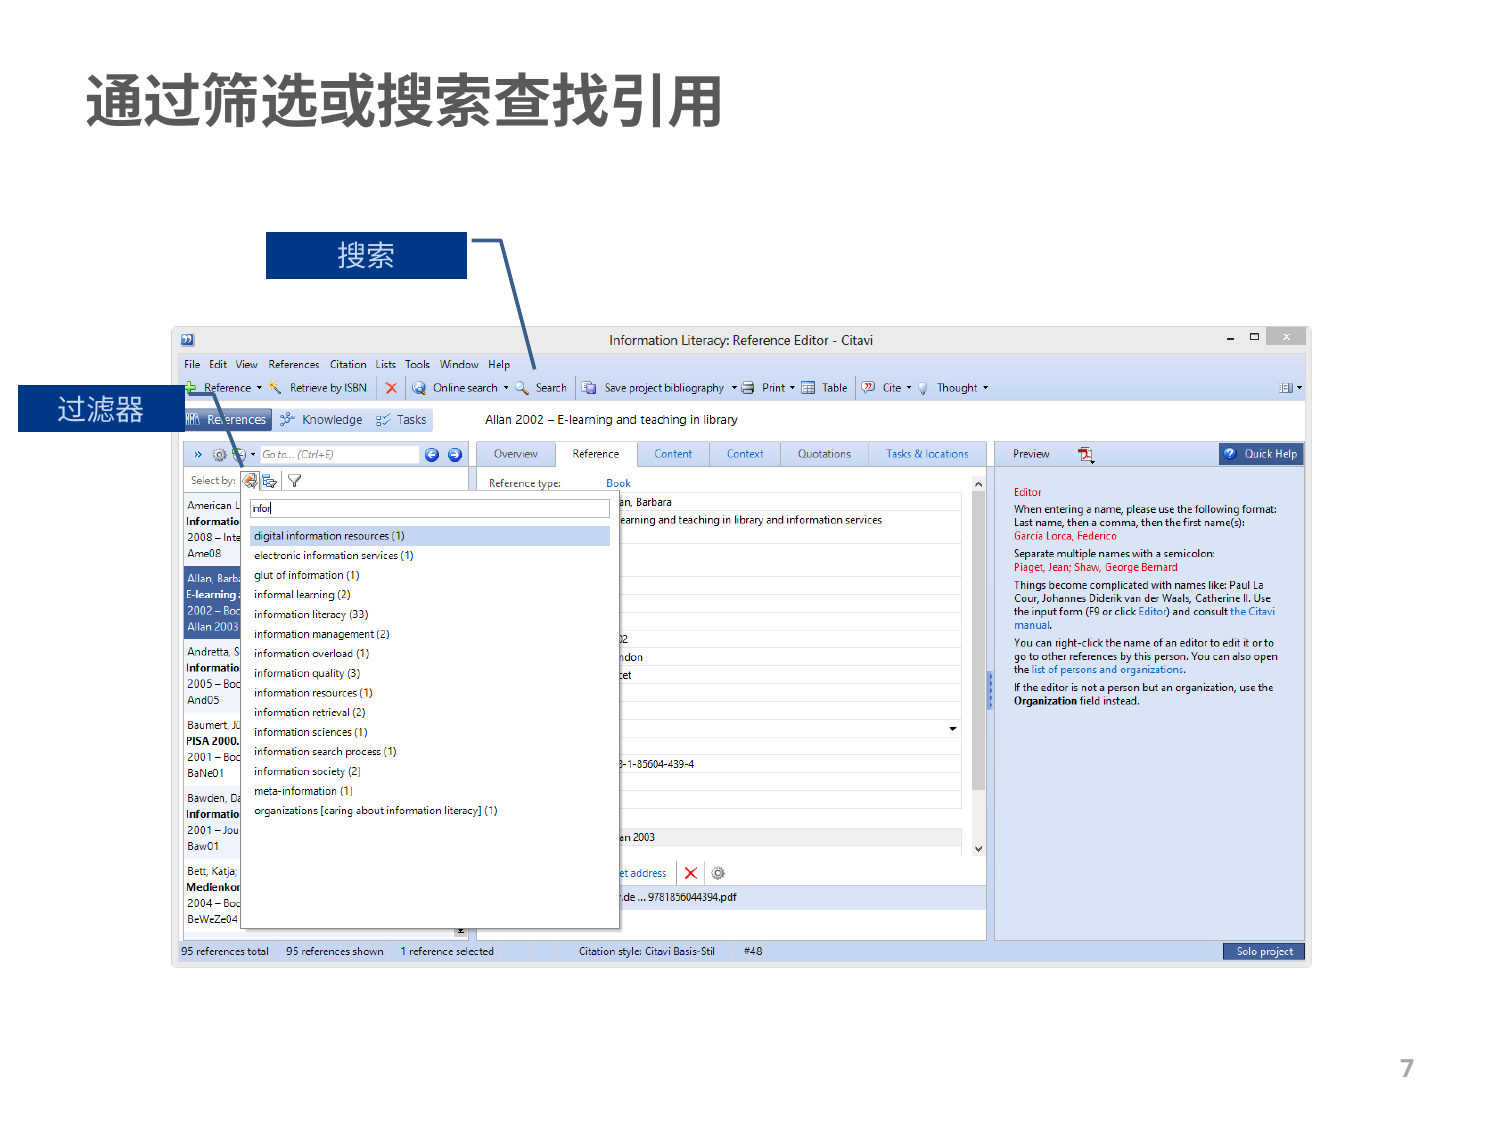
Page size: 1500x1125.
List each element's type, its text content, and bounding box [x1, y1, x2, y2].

text_box 过滤器 [18, 385, 165, 432]
text_box 搜索 [266, 232, 467, 279]
picture [170, 326, 1312, 968]
title 通过筛选或搜索查找引用 [70, 46, 1421, 153]
text_box 搜索 [471, 238, 525, 324]
slide_number 7 [1281, 1034, 1430, 1094]
